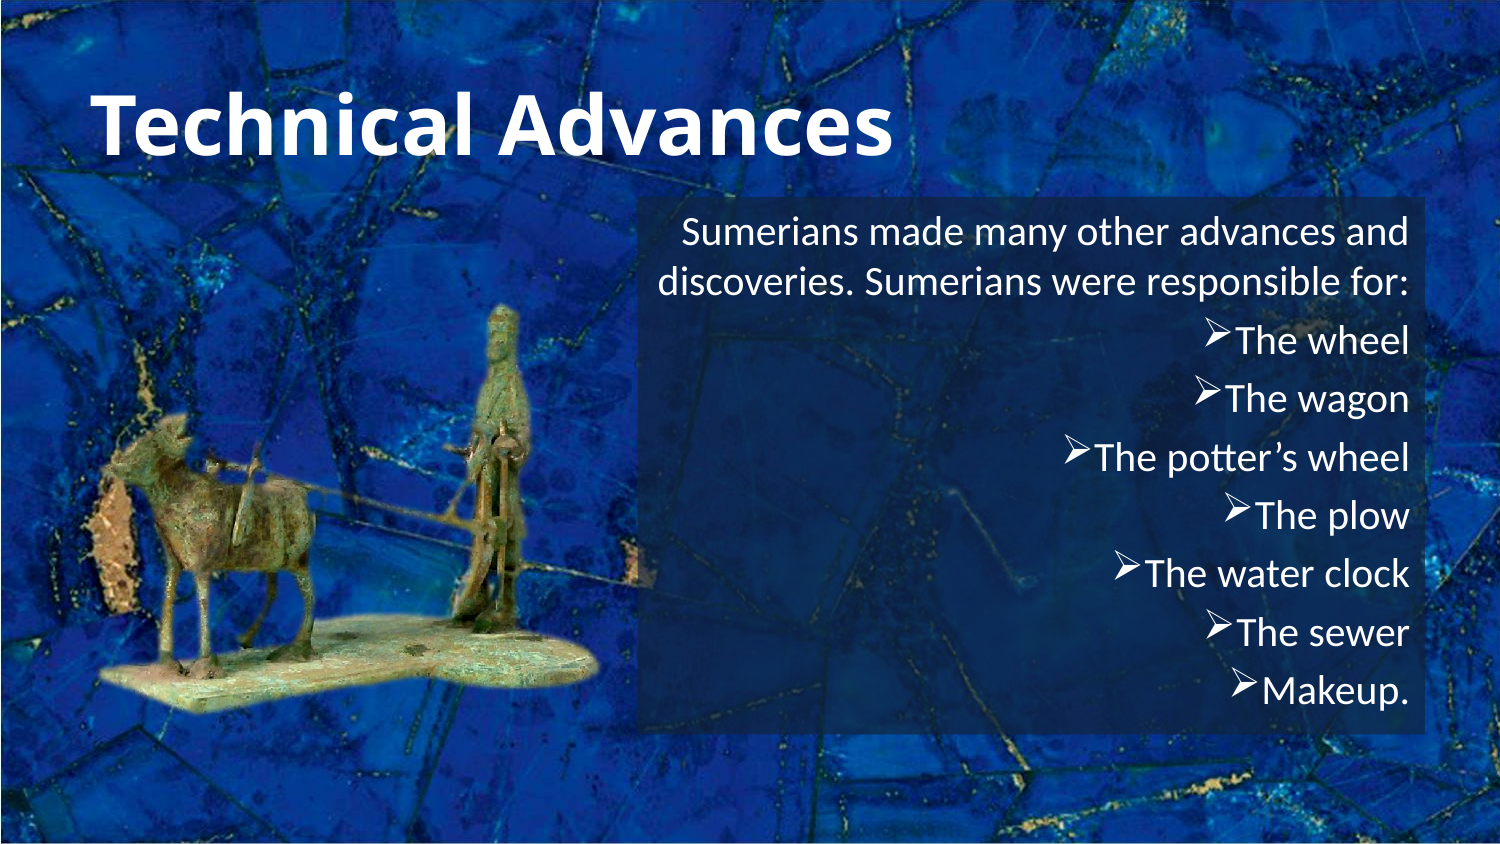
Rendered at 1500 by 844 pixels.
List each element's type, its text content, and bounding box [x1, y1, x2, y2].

text_box Technical Advances [74, 64, 1500, 172]
picture [0, 0, 1500, 844]
picture [1106, 58, 1115, 64]
text_box Sumerians made many other advances and discoveries. Sumerians were responsible for: The wheel The wagon The potter’s wheel The plow The water clock The sewer Makeup. [637, 196, 1425, 735]
